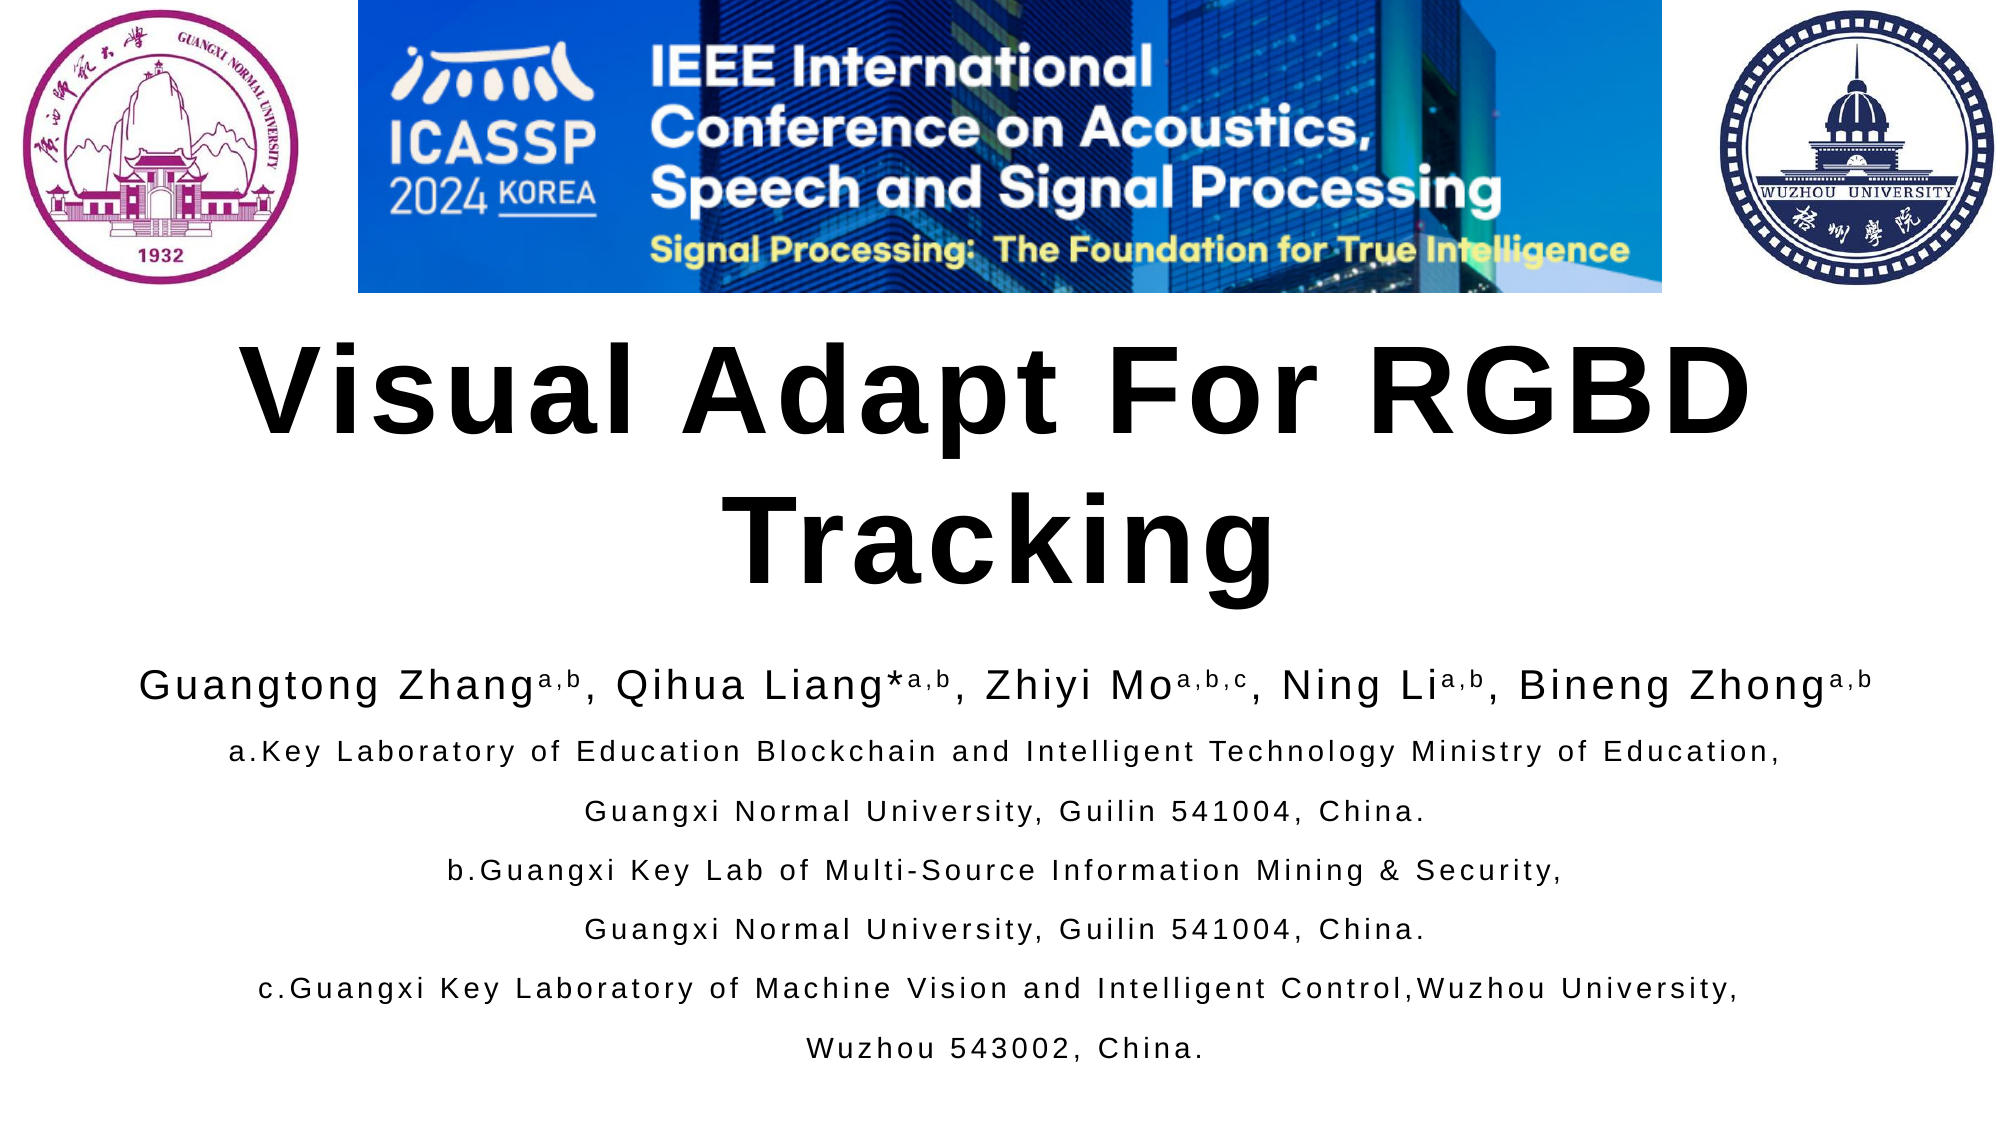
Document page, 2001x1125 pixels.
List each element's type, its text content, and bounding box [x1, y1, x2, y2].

title Visual Adapt For RGBD Tracking [87, 194, 1913, 616]
picture [1710, 7, 1997, 293]
picture [1589, 243, 1630, 262]
picture [20, 7, 299, 287]
picture [357, 0, 1662, 293]
subtitle Guangtong Zhanga,b, Qihua Liang*a,b, Zhiyi Moa,b,c, Ning Lia,b, Bineng Zhonga,b a.Key Laboratory of Education Blockchain and Intelligent Technology Ministry of Education, Guangxi Normal University, Guilin 541004, China. b.Guangxi Key Lab of Multi-Source Information Mining & Security, Guangxi Normal University, Guilin 541004, China. c.Guangxi Key Laboratory of Machine Vision and Intelligent Control,Wuzhou University, Wuzhou 543002, China. [97, 645, 1913, 1101]
